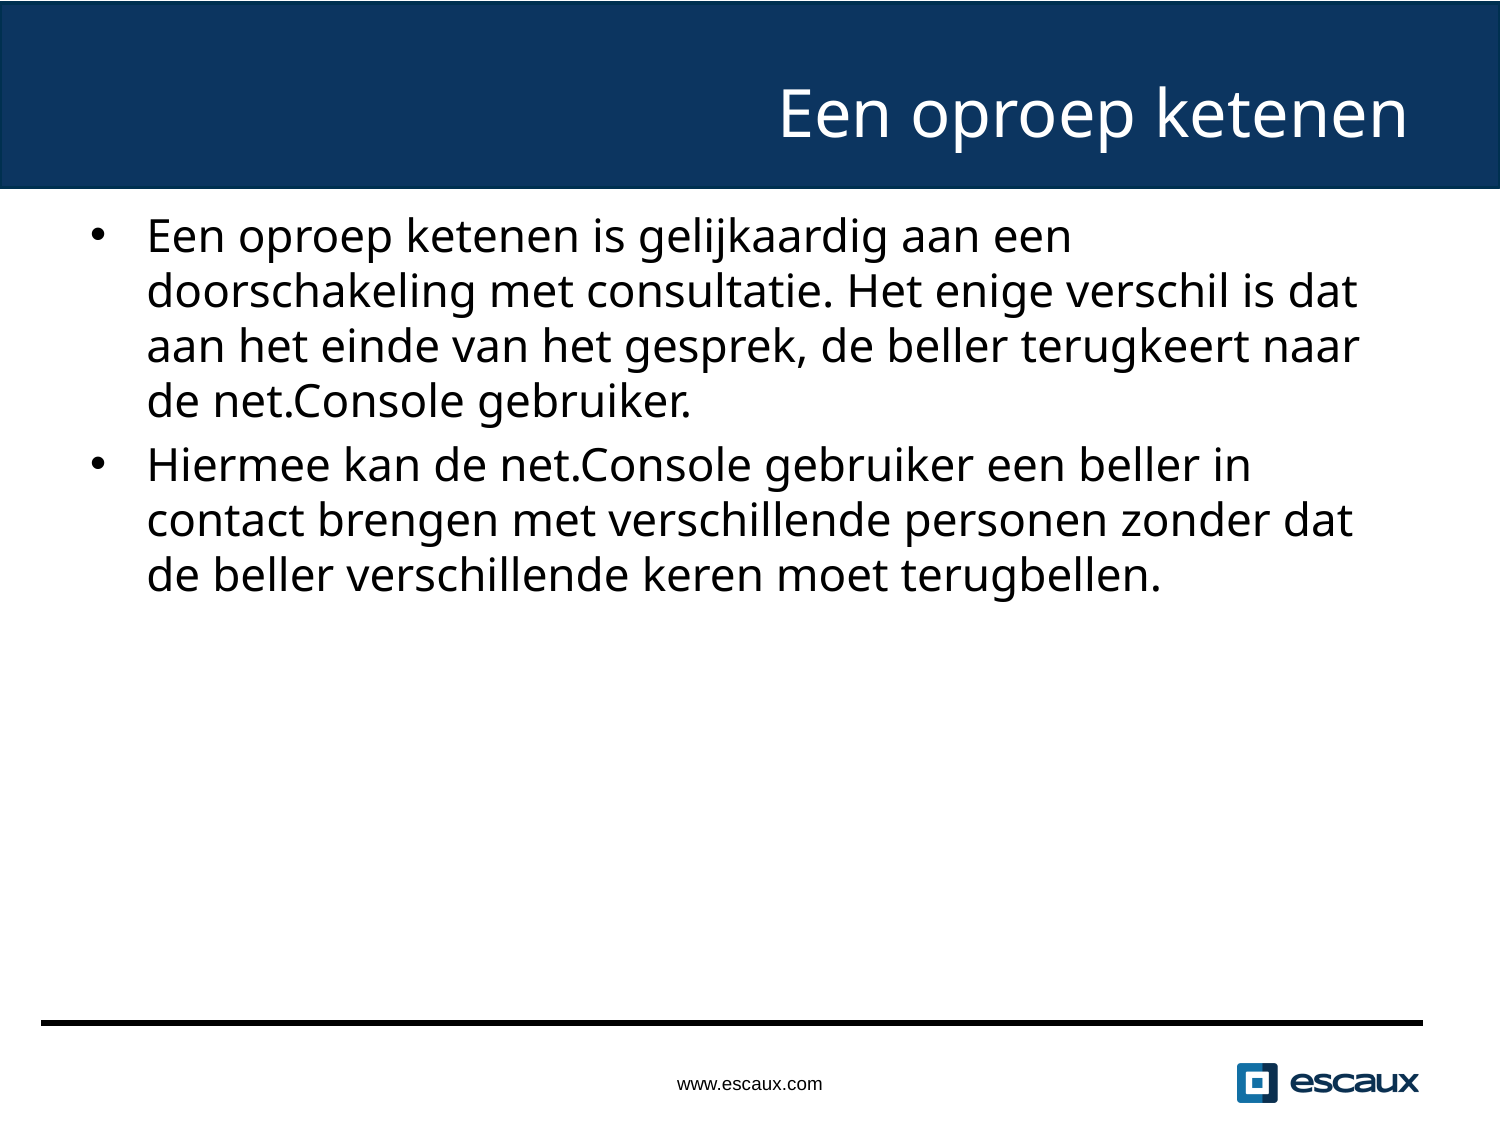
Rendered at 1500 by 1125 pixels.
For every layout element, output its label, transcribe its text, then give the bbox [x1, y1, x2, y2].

title Een oproep ketenen [457, 45, 1425, 176]
footer www.escaux.com [512, 1042, 988, 1103]
list Een oproep ketenen is gelijkaardig aan een doorschakeling met consultatie. Het enige verschil is dat aan het einde van het gesprek, de beller terugkeert naar de net.Console gebruiker. Hiermee kan de net.Console gebruiker een beller in contact brengen met verschillende personen zonder dat de beller verschillende keren moet terugbellen. [75, 199, 1425, 1020]
picture [1237, 1063, 1419, 1103]
